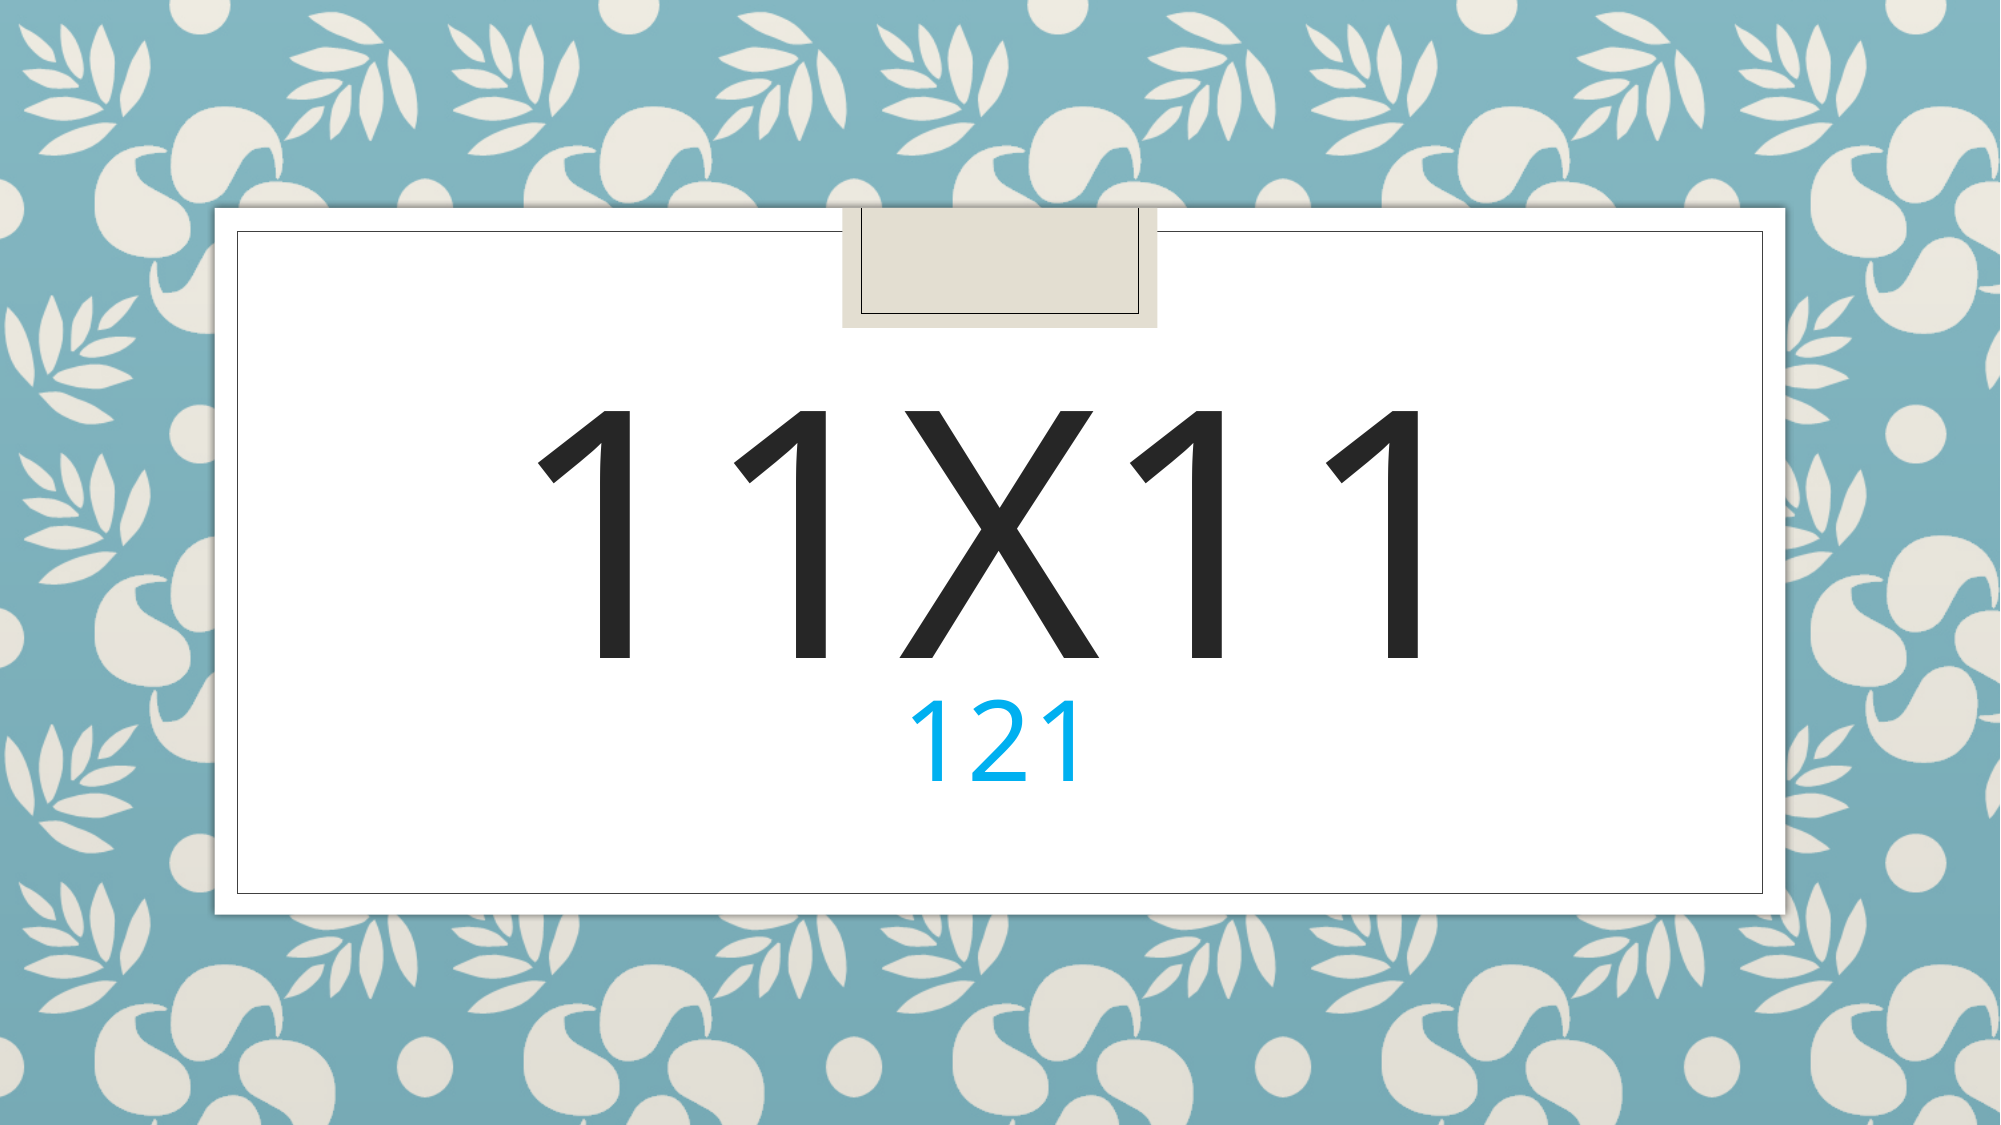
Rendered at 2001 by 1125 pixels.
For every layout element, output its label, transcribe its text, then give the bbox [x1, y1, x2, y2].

subtitle 121 [256, 661, 1745, 844]
title 11x11 [256, 343, 1744, 661]
